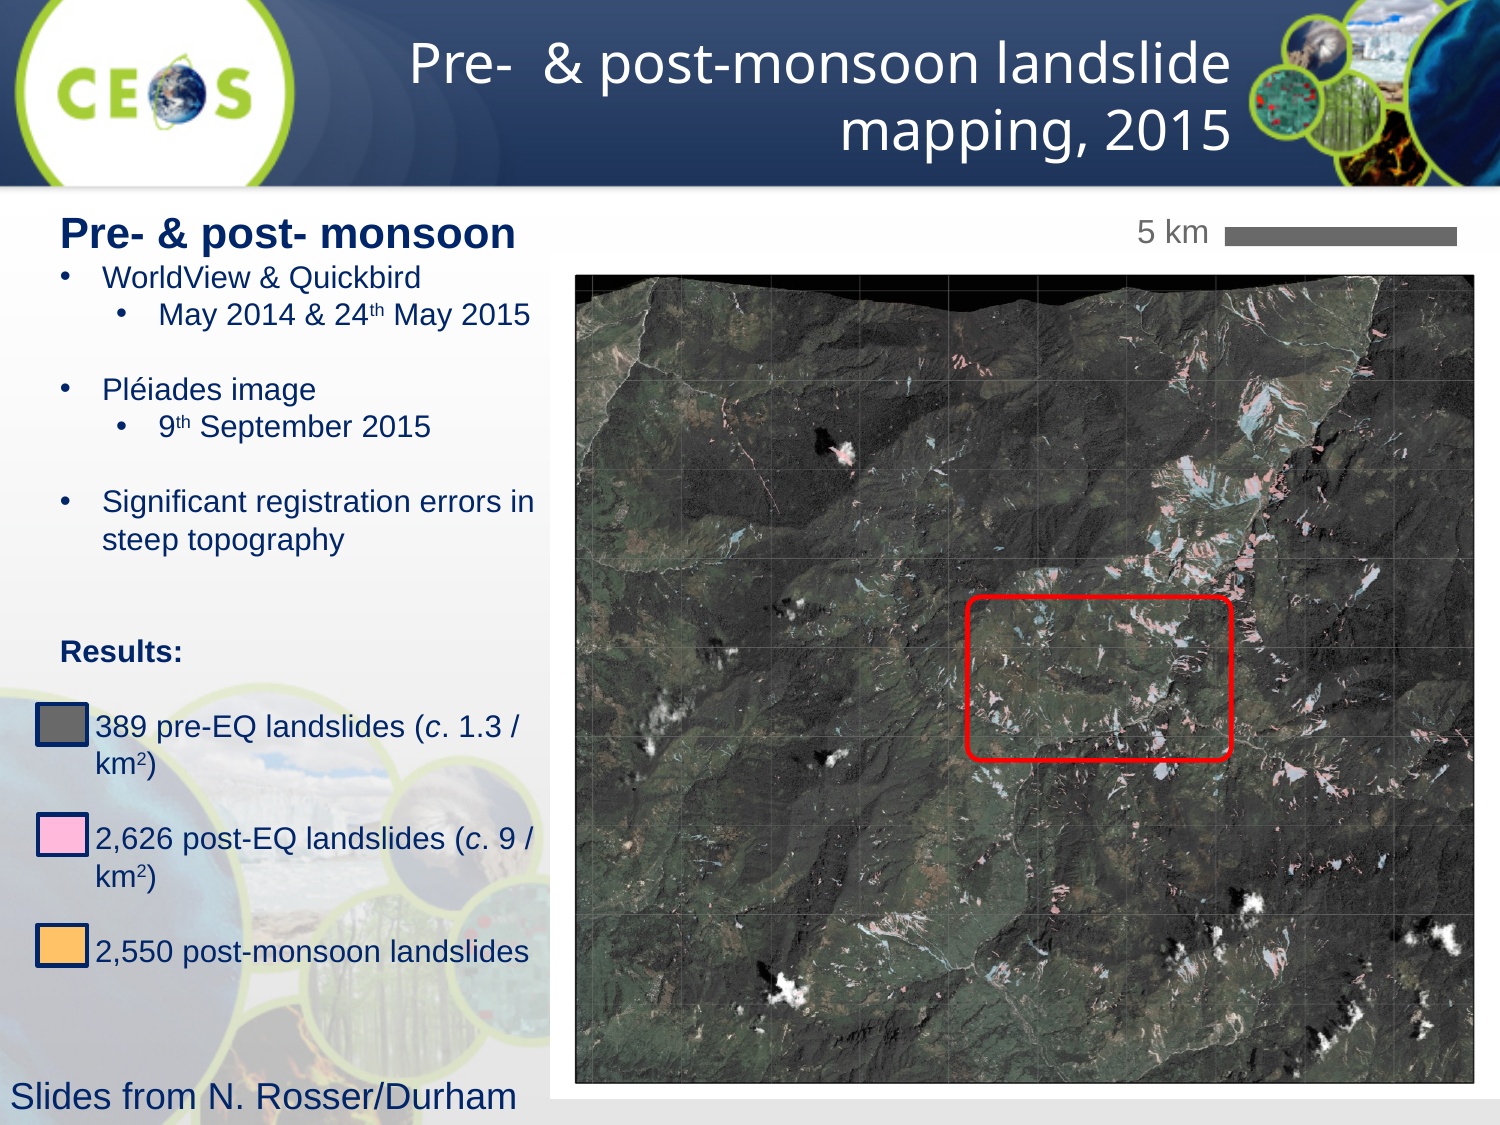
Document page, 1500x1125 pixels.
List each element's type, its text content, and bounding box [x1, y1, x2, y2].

text_box [35, 923, 89, 968]
text_box [1228, 225, 1459, 248]
text_box Slides from N. Rosser/Durham [2, 1064, 526, 1125]
text_box Pre- & post- monsoon WorldView & Quickbird May 2014 & 24th May 2015 Pléiades image 9th September 2015 Significant registration errors in steep topography Results: 389 pre-EQ landslides (c. 1.3 / km2) 2,626 post-EQ landslides (c. 9 / km2) 2,550 post-monsoon landslides [45, 197, 593, 1051]
picture [0, 0, 1500, 1125]
title Pre- & post-monsoon landslide mapping, 2015 [225, 19, 1248, 170]
text_box 5 km [1118, 202, 1228, 254]
text_box [36, 812, 89, 857]
text_box [35, 702, 89, 747]
